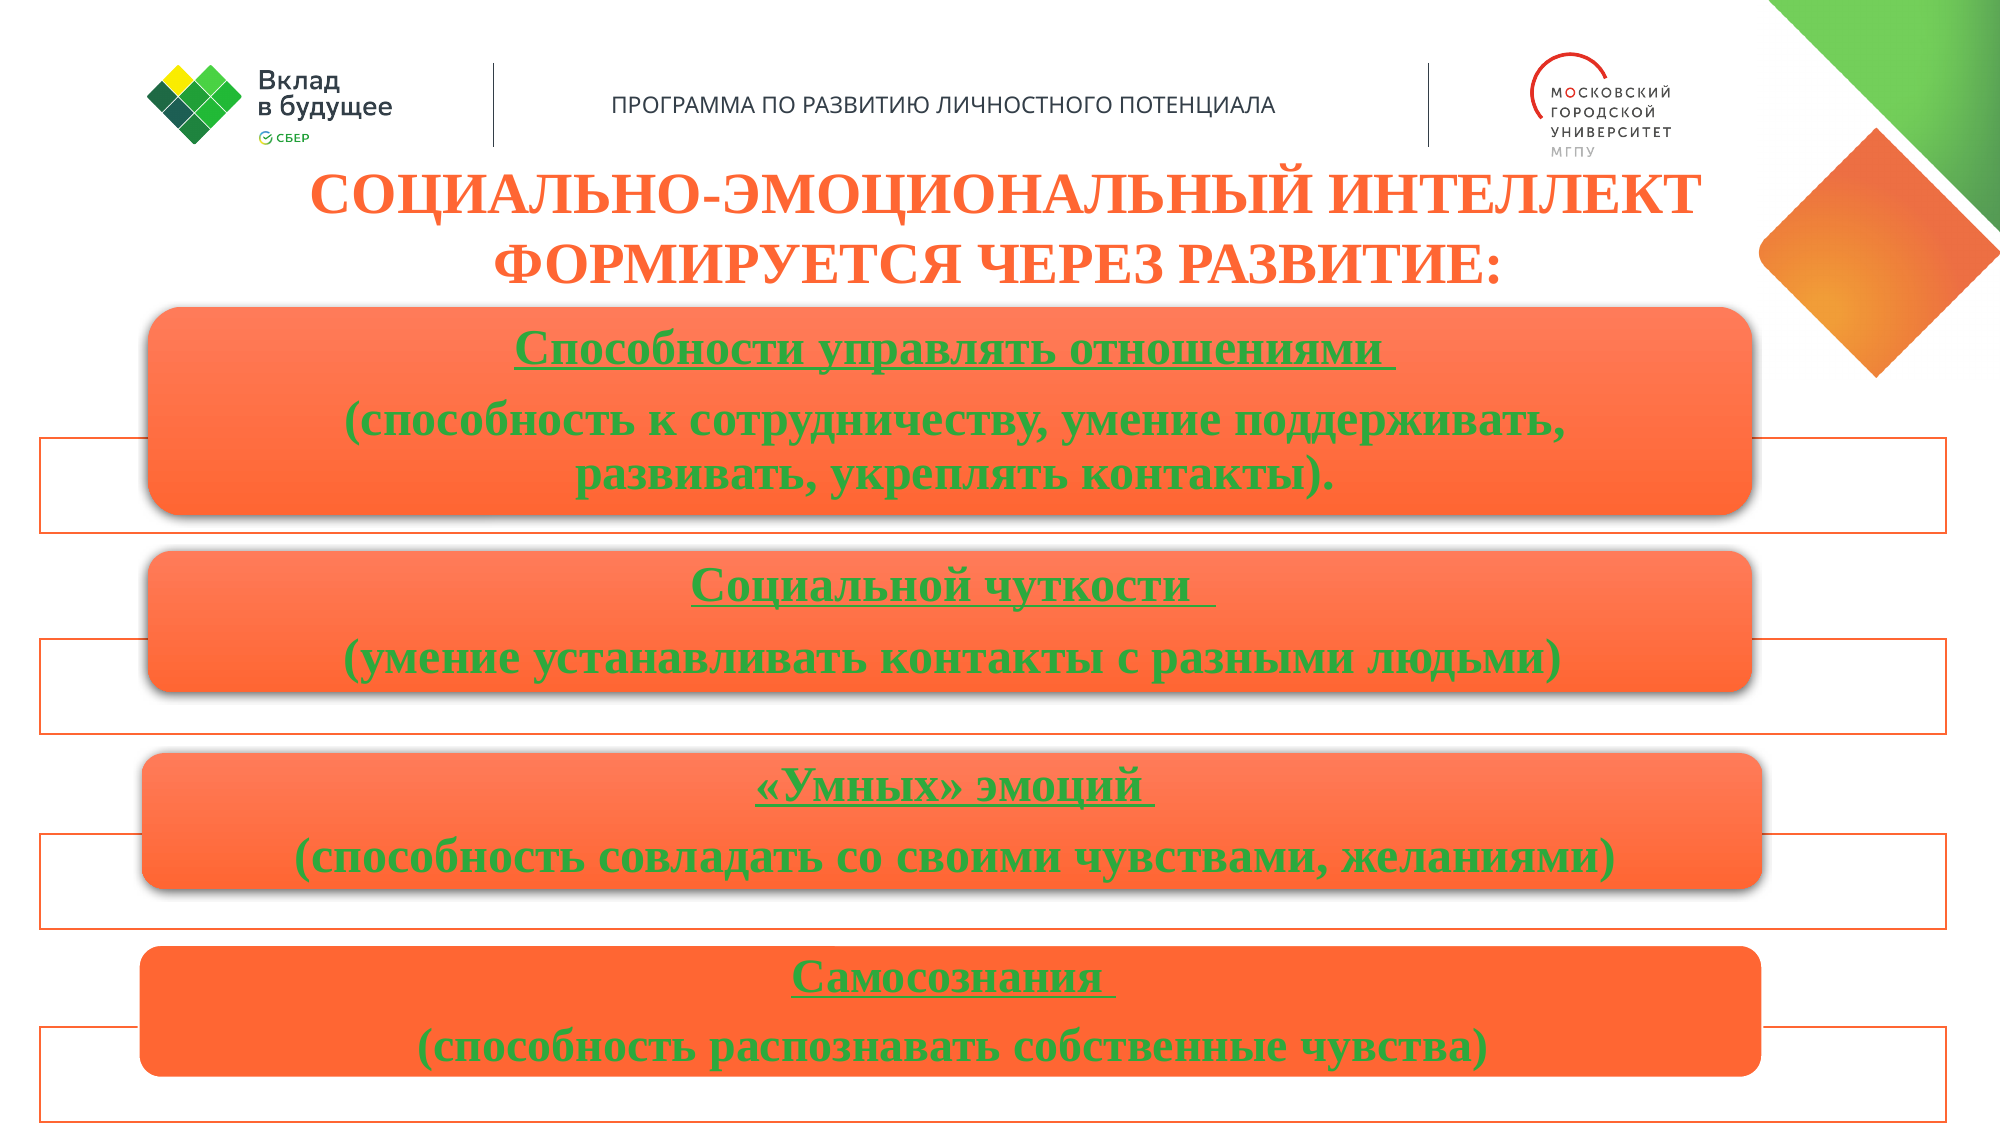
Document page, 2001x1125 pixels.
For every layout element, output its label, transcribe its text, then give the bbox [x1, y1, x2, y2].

text_box социально-эмоциональнЫЙ интеллект ФОРМИРУЕТСЯ через развитие: [276, 147, 1722, 275]
picture [1757, 0, 2000, 380]
picture [147, 65, 392, 145]
picture [1530, 52, 1671, 147]
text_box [40, 275, 1946, 1125]
